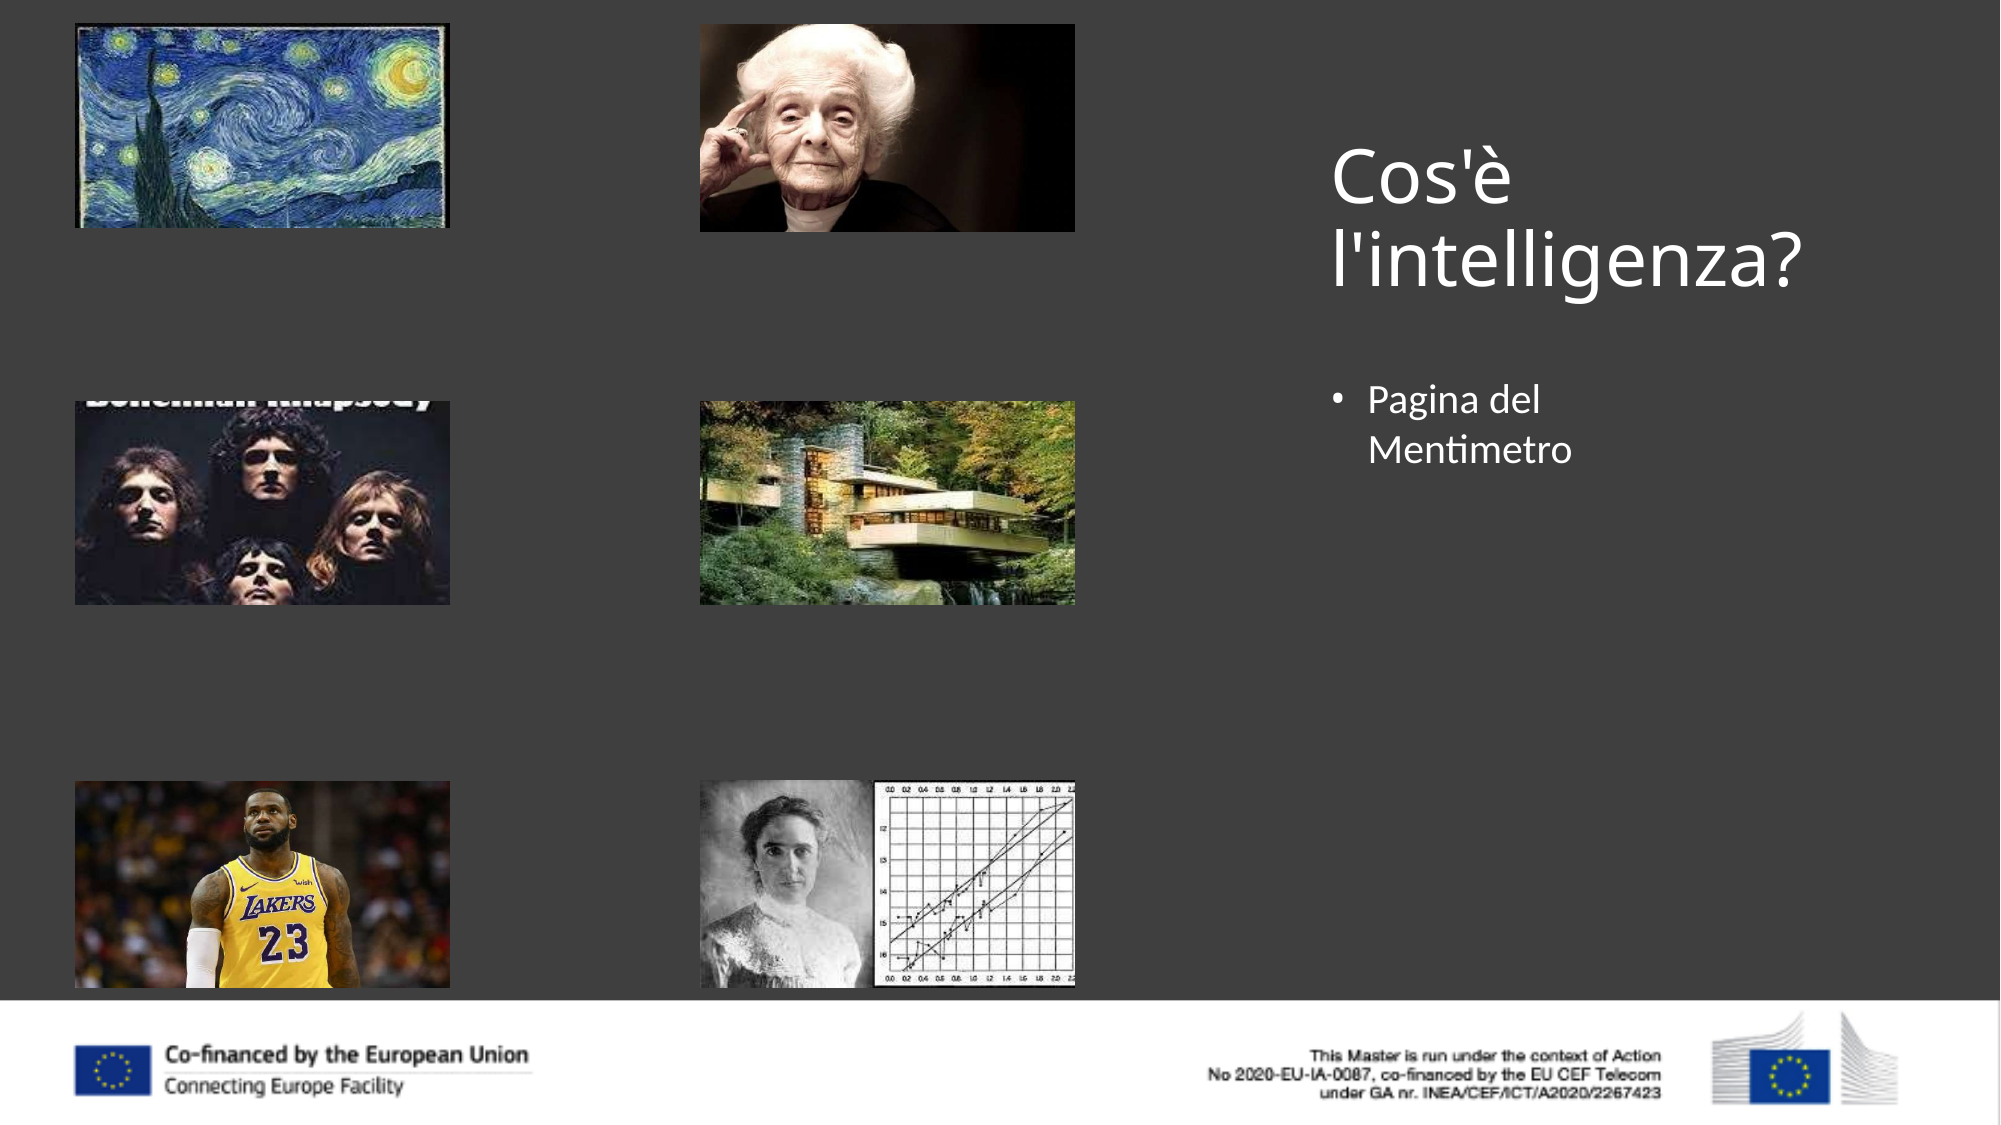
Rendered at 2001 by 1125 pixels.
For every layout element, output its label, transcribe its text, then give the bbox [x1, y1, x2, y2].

picture [74, 781, 451, 988]
text_box Pagina del Mentimetro [1328, 370, 1666, 473]
picture [699, 24, 1076, 232]
text_box [0, 0, 2000, 1001]
picture [699, 401, 1076, 606]
picture [0, 0, 2001, 1125]
picture [74, 22, 451, 228]
title Cos'è l'intelligenza? [1328, 124, 1825, 323]
picture [699, 780, 1076, 988]
picture [74, 401, 451, 606]
